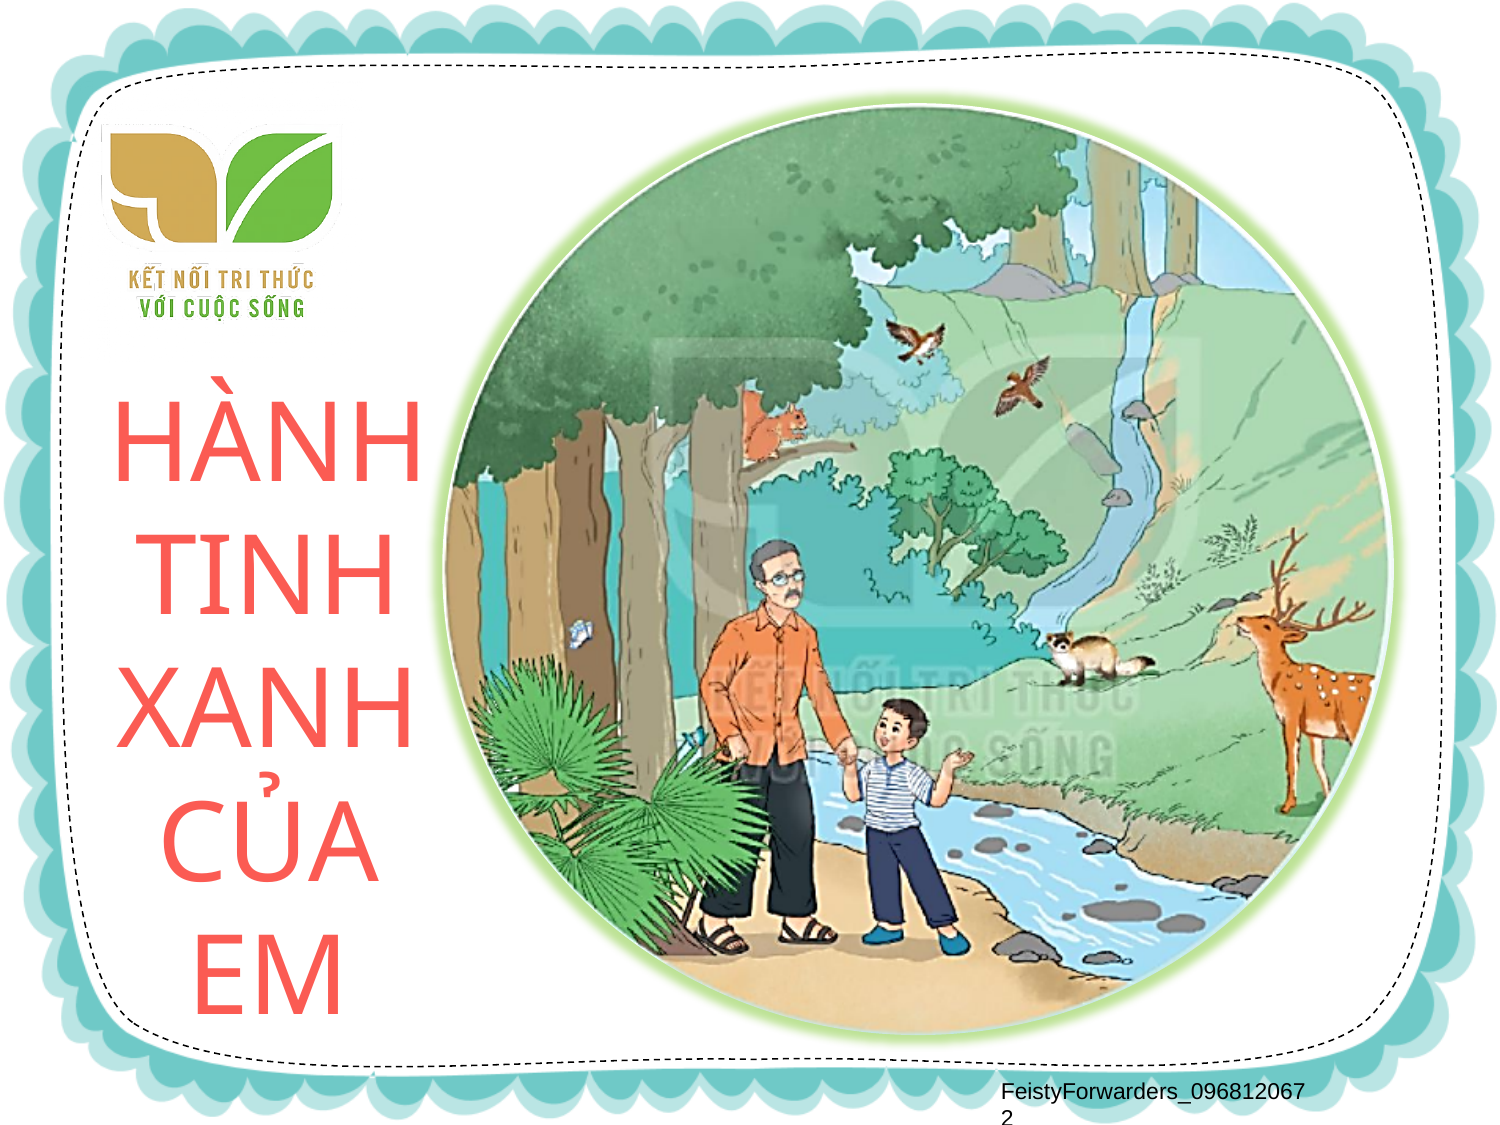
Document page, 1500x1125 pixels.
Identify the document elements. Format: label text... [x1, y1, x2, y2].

text_box HÀNH TINH XANH CỦA EM [68, 362, 469, 1045]
picture [0, 0, 1500, 1125]
